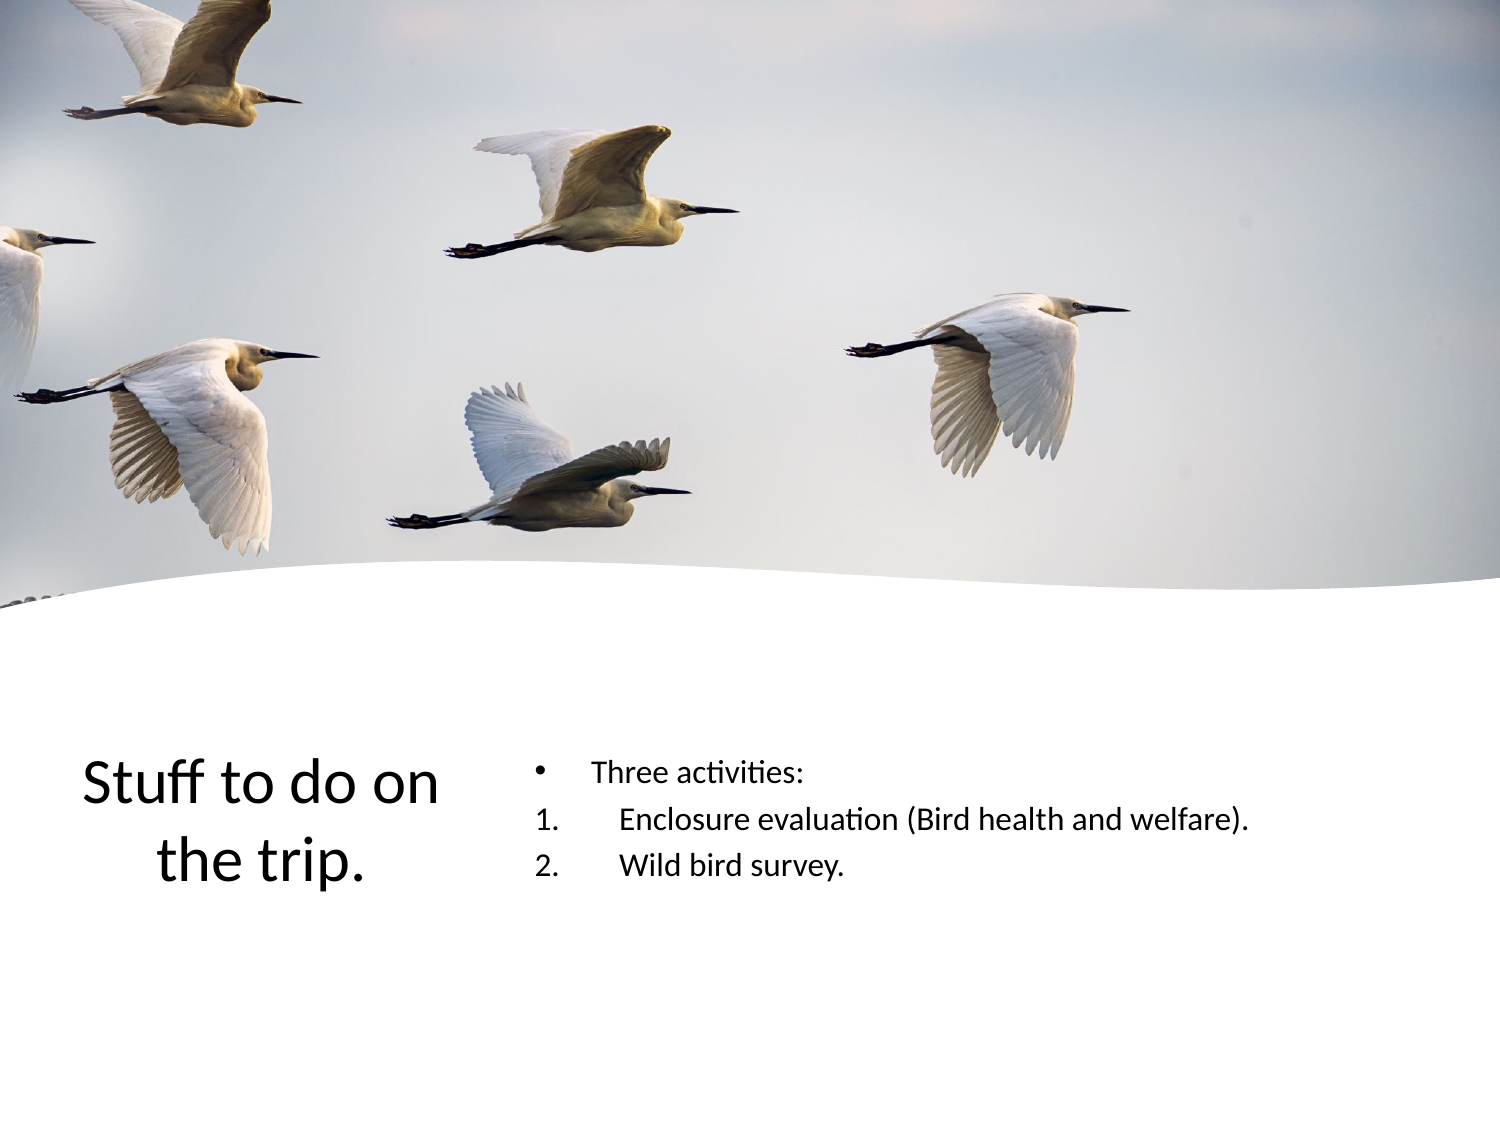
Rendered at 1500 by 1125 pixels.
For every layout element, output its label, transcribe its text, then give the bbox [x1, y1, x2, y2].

title Stuff to do on the trip. [59, 617, 464, 1018]
picture [0, 0, 1500, 609]
list Three activities: Enclosure evaluation (Bird health and welfare). Wild bird survey. [519, 617, 1441, 1018]
